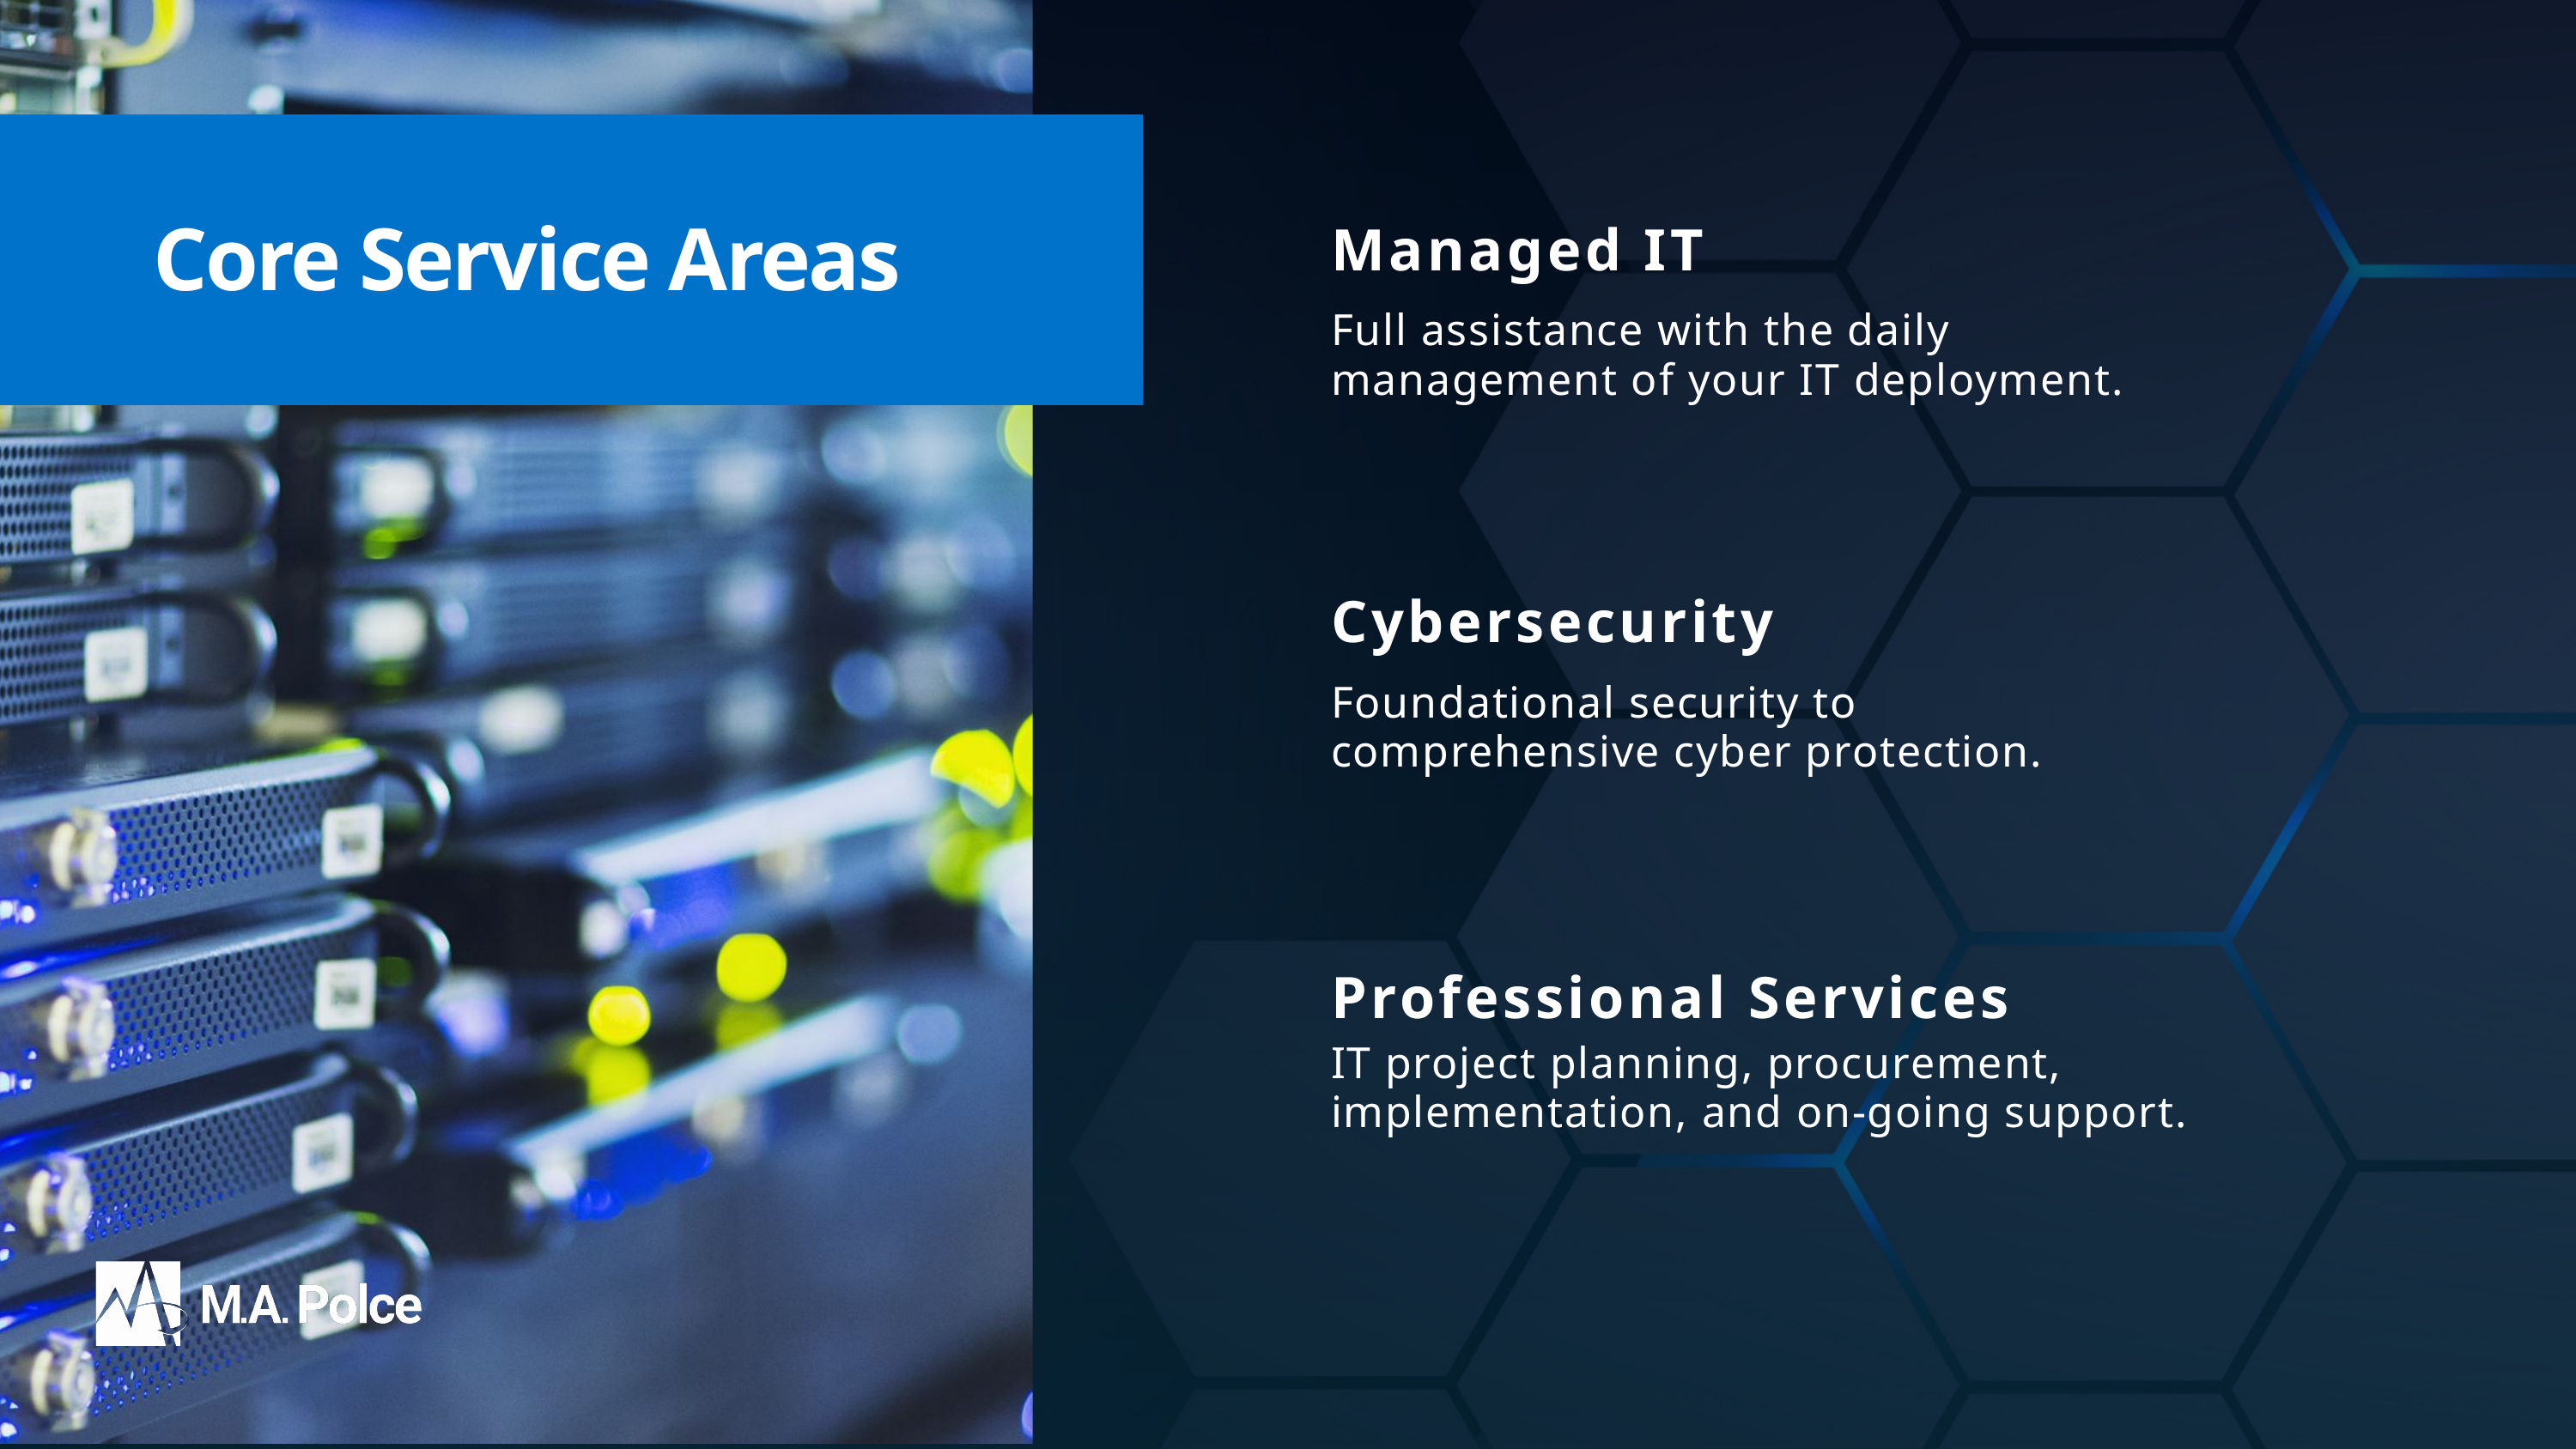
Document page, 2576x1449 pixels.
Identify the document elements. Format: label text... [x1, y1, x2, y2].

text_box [1330, 602, 2401, 1139]
picture [0, 0, 2576, 1449]
text_box [1036, 112, 1145, 407]
text_box Full assistance with the daily management of your IT deployment. [1330, 304, 2210, 404]
text_box Managed IT [1330, 230, 2400, 282]
